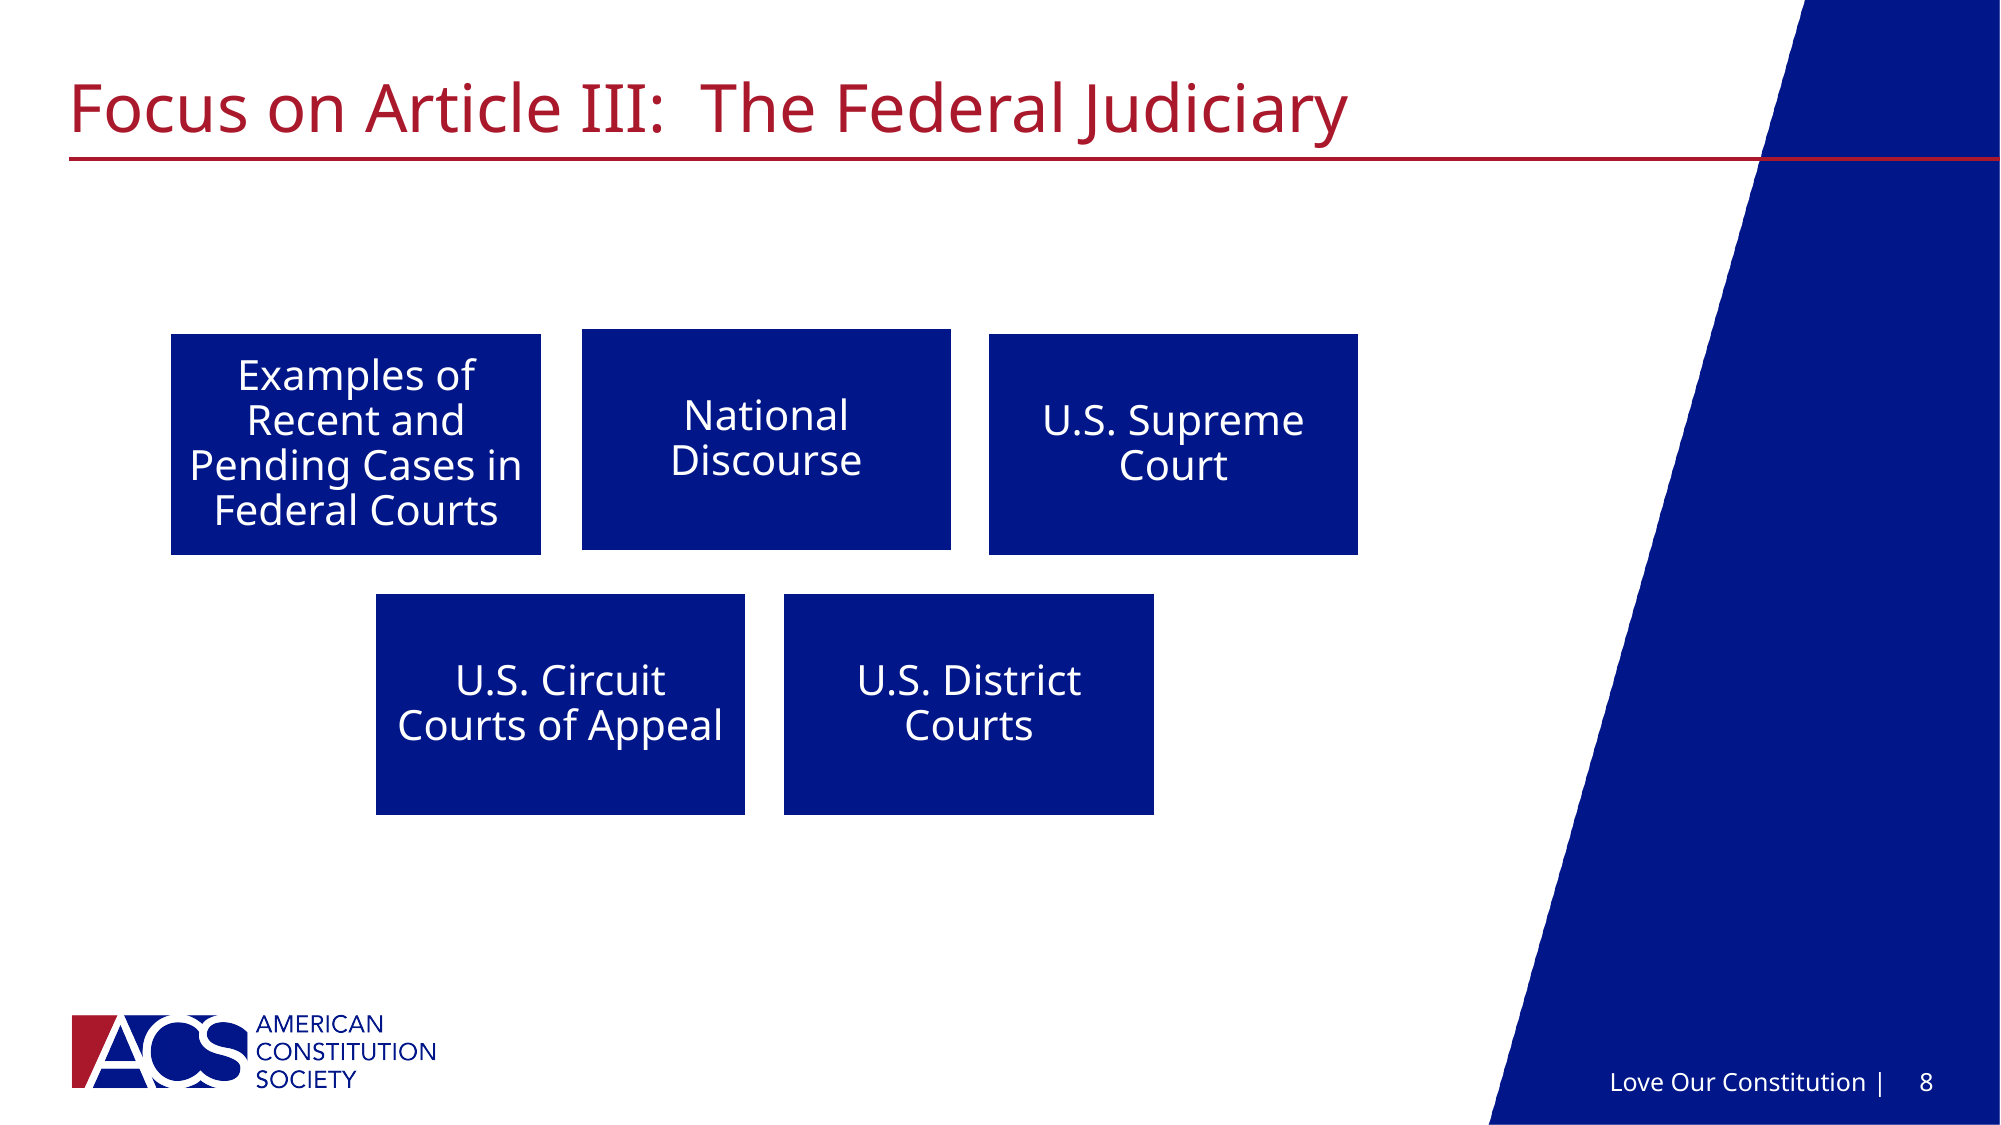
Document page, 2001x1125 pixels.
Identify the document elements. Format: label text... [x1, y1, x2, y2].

picture [68, 1010, 439, 1093]
picture [1488, 0, 2000, 157]
slide_number 8 [1904, 1042, 2000, 1125]
title Focus on Article III: The Federal Judiciary [68, 75, 1794, 148]
picture [1488, 161, 2000, 1125]
footer Love Our Constitution | [1358, 1042, 1903, 1125]
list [170, 209, 1359, 940]
